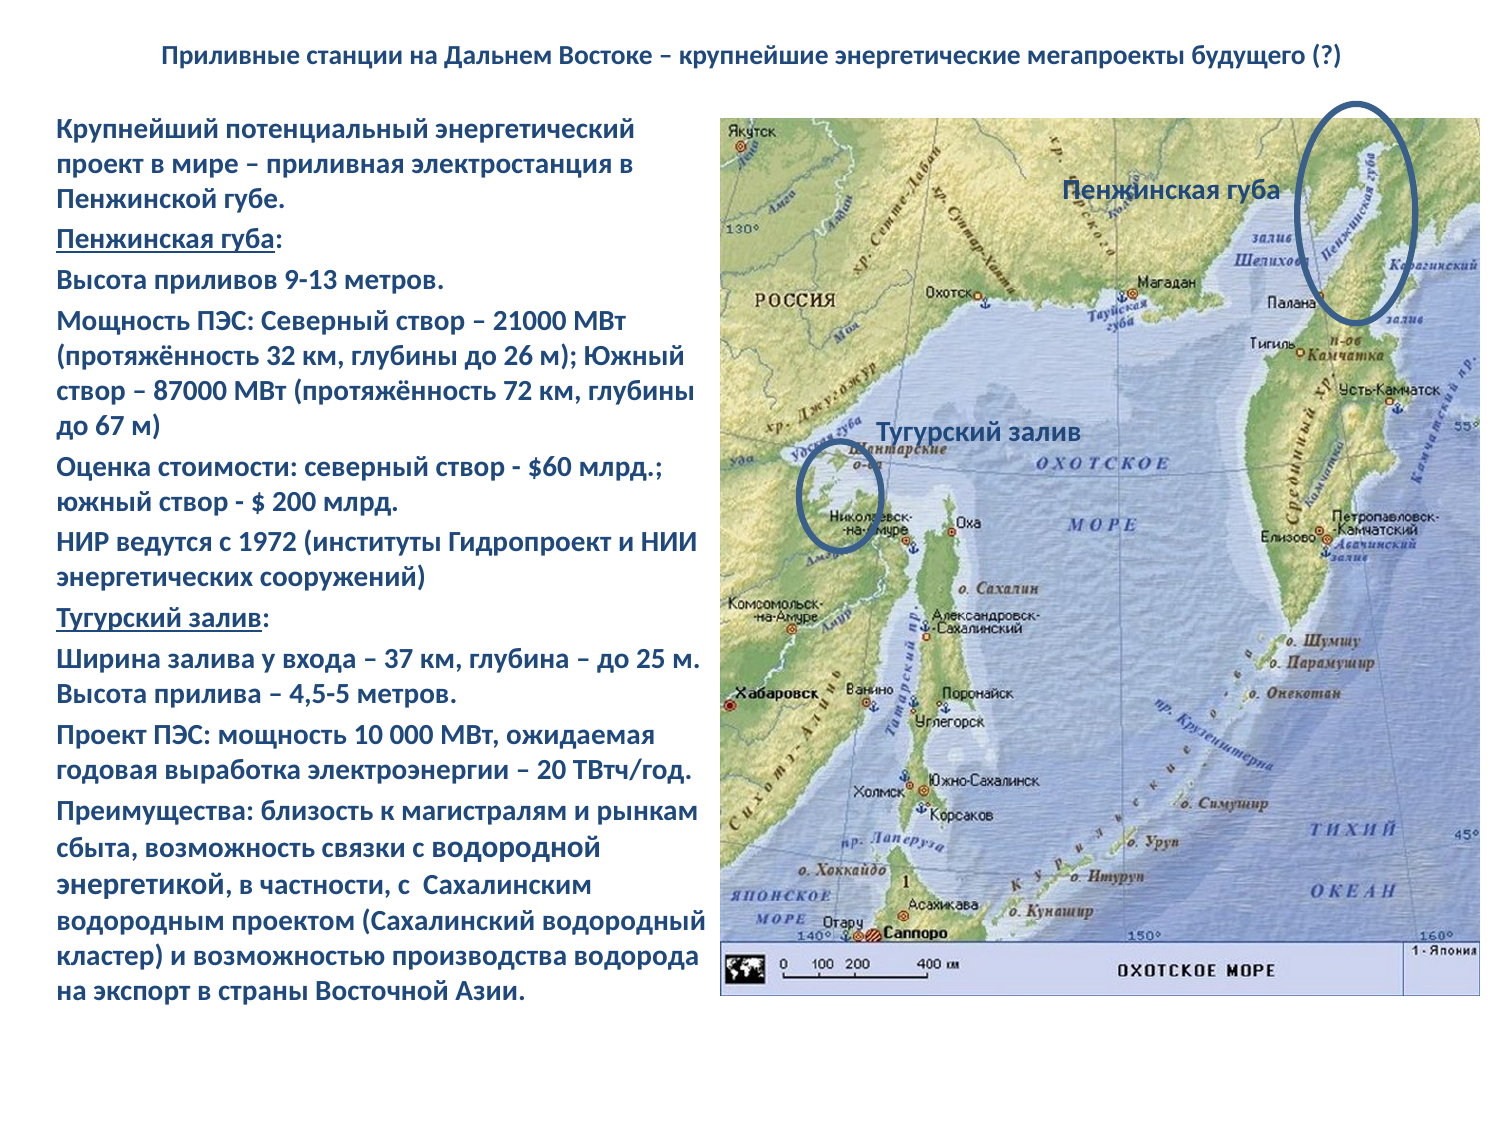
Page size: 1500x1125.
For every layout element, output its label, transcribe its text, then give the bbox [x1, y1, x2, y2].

title Приливные станции на Дальнем Востоке – крупнейшие энергетические мегапроекты будущего (?) [76, 19, 1427, 88]
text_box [719, 103, 1480, 996]
list Крупнейший потенциальный энергетический проект в мире – приливная электростанция в Пенжинской губе. Пенжинская губа: Высота приливов 9-13 метров. Мощность ПЭС: Северный створ – 21000 МВт (протяжённость 32 км, глубины до 26 м); Южный створ – 87000 МВт (протяжённость 72 км, глубины до 67 м) Оценка стоимости: северный створ - $60 млрд.; южный створ - $ 200 млрд. НИР ведутся с 1972 (институты Гидропроект и НИИ энергетических сооружений) Тугурский залив: Ширина залива у входа – 37 км, глубина – до 25 м. Высота прилива – 4,5-5 метров. Проект ПЭС: мощность 10 000 МВт, ожидаемая годовая выработка электроэнергии – 20 ТВтч/год. Преимущества: близость к магистралям и рынкам сбыта, возможность связки с водородной энергетикой, в частности, с Сахалинским водородным проектом (Сахалинский водородный кластер) и возможностью производства водорода на экспорт в страны Восточной Азии. [41, 101, 727, 1059]
